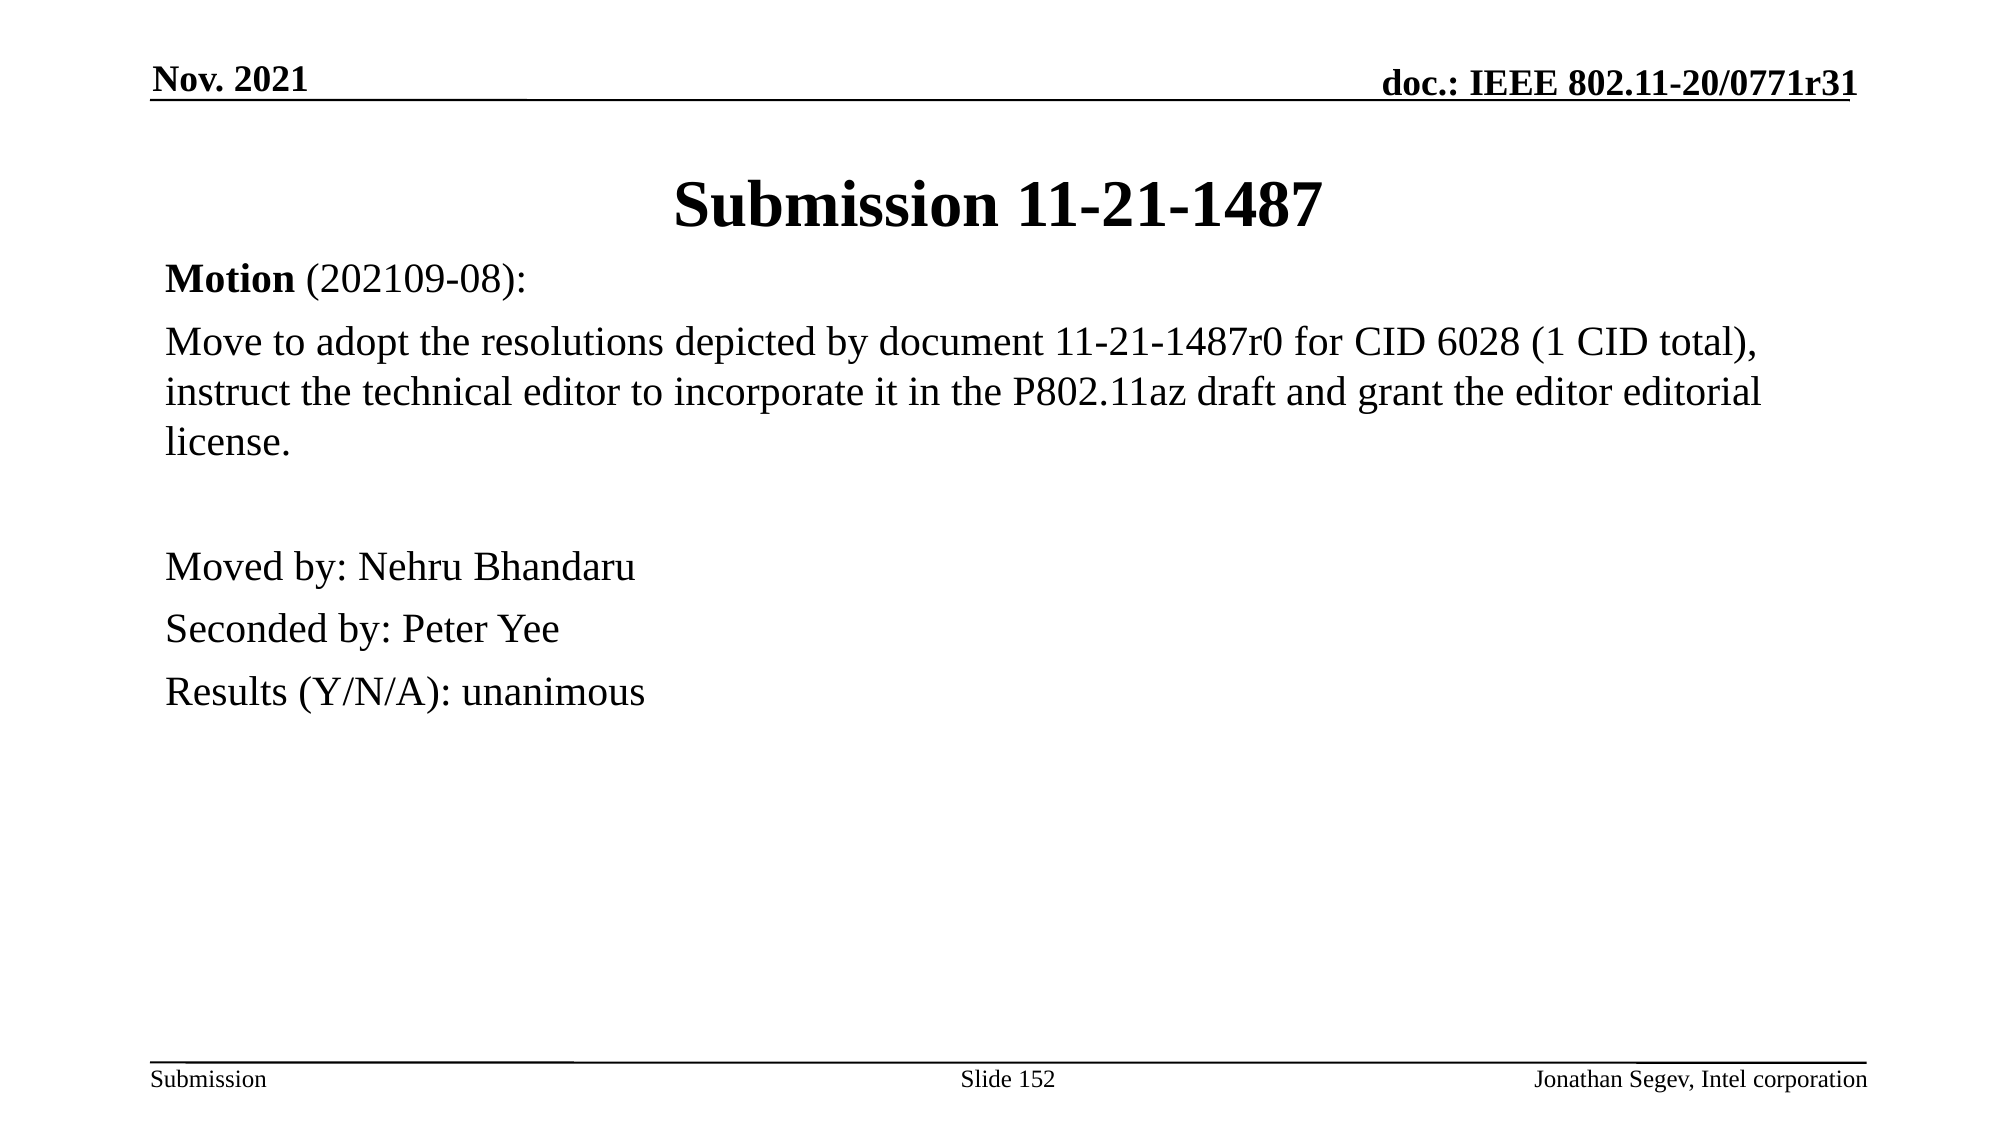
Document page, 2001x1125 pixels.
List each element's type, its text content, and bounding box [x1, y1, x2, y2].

list Motion (202109-08): Move to adopt the resolutions depicted by document 11-21-1487r0 for CID 6028 (1 CID total), instruct the technical editor to incorporate it in the P802.11az draft and grant the editor editorial license. Moved by: Nehru Bhandaru Seconded by: Peter Yee Results (Y/N/A): unanimous [149, 243, 1850, 1000]
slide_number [152, 54, 563, 100]
title Submission 11-21-1487 [149, 112, 1850, 243]
footer Jonathan Segev, Intel corporation [1171, 1061, 1869, 1093]
slide_number Slide 152 [950, 1061, 1067, 1123]
